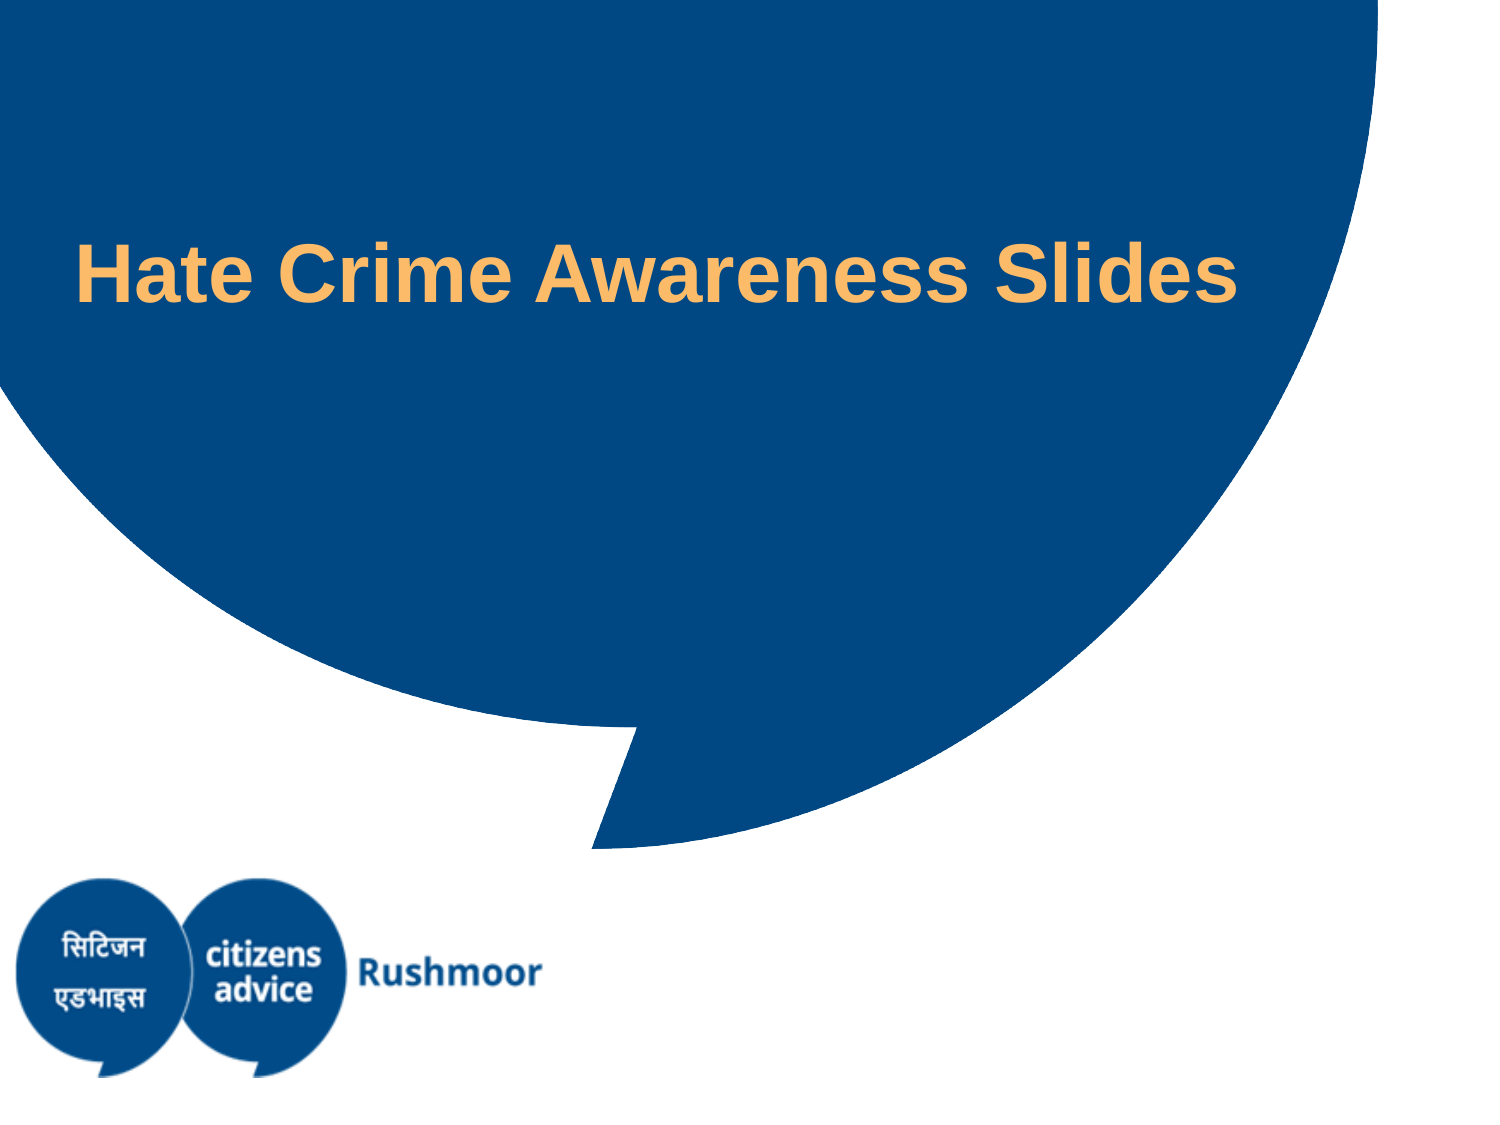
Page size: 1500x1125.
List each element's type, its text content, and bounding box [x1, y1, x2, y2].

picture [0, 0, 1378, 849]
title Hate Crime Awareness Slides [59, 149, 1280, 398]
picture [15, 876, 572, 1079]
